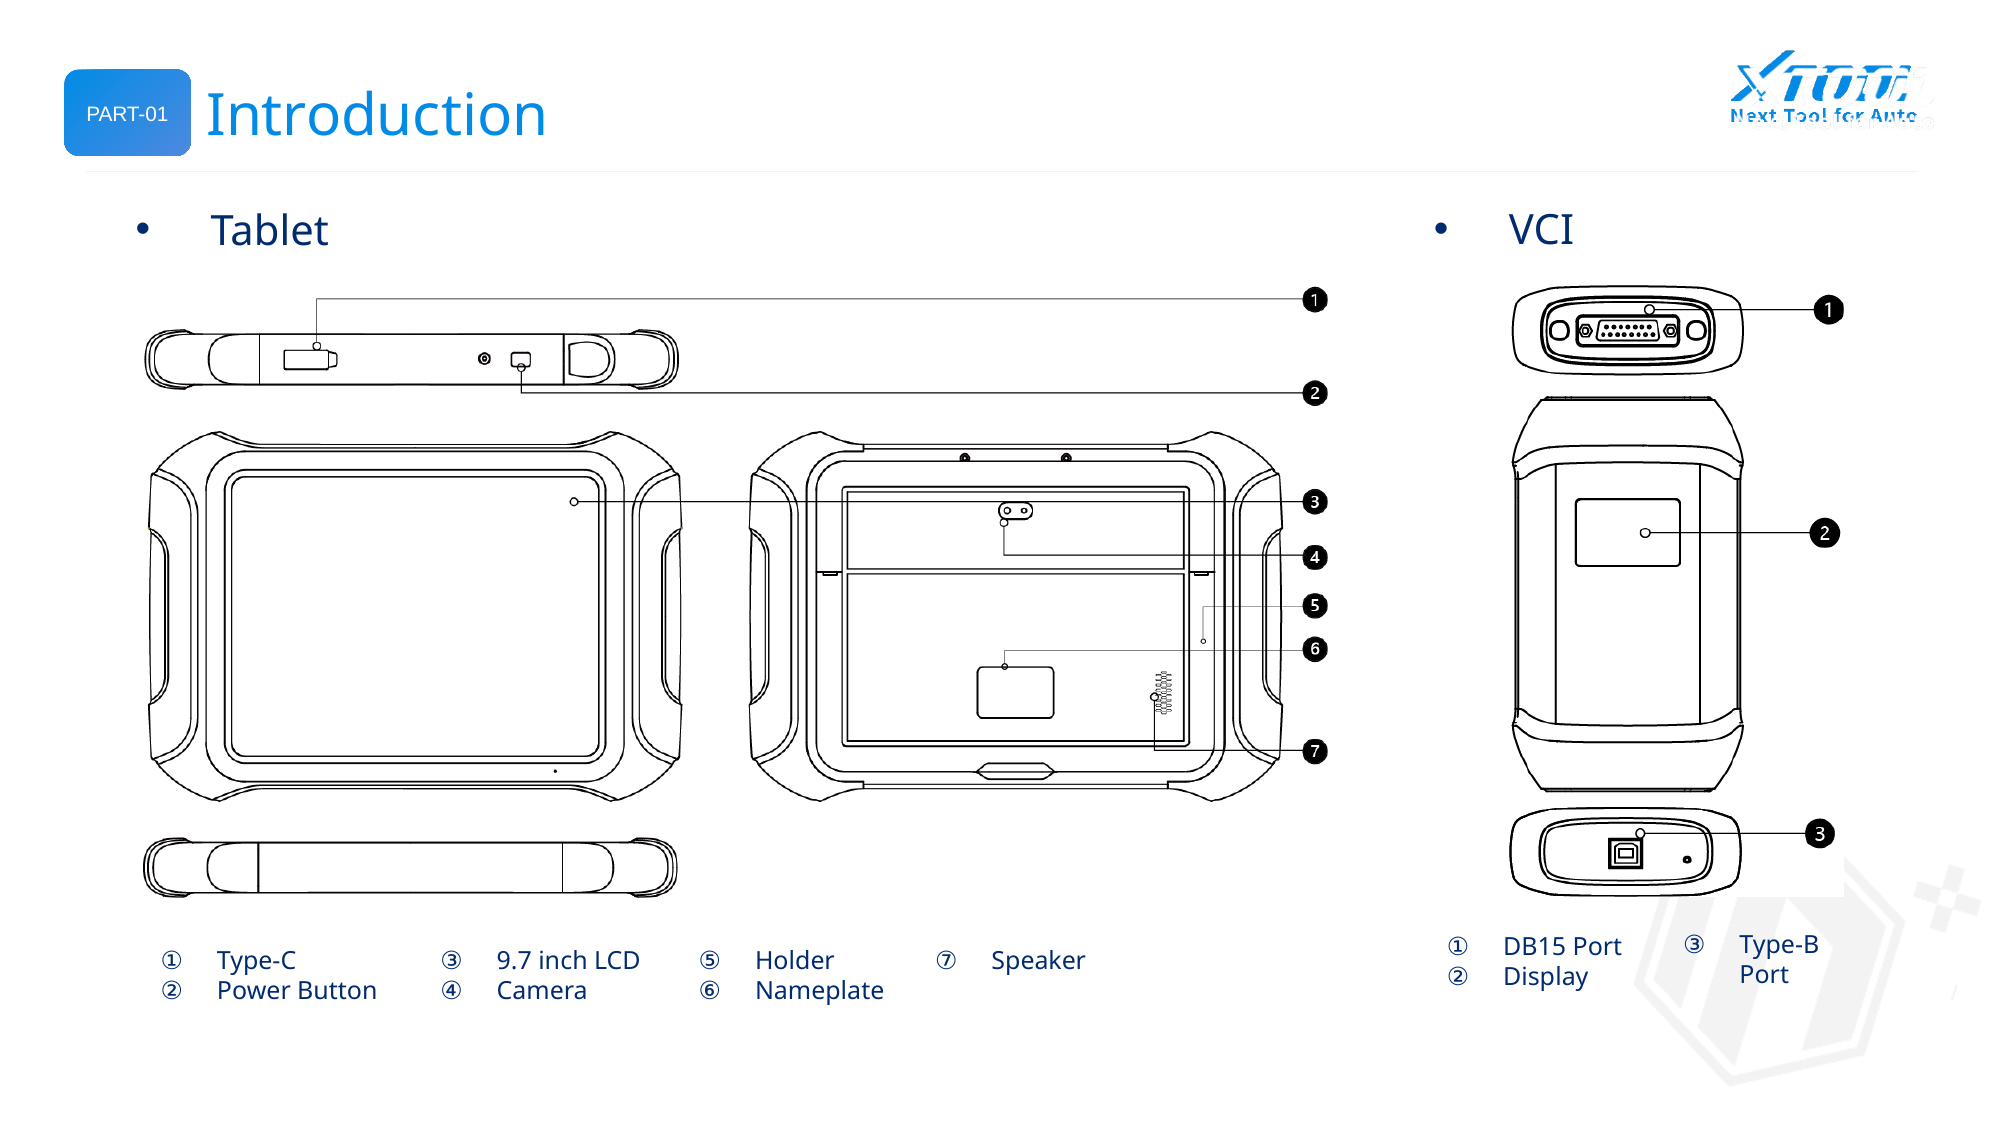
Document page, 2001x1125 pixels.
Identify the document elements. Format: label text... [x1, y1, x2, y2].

picture [142, 286, 1328, 898]
picture [1719, 40, 1936, 149]
picture [1509, 285, 1844, 897]
text_box PART-01 [63, 68, 191, 157]
text_box Introduction [191, 69, 680, 155]
text_box VCI [1419, 195, 1720, 261]
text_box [145, 937, 1161, 1014]
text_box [1432, 920, 1871, 999]
text_box Tablet [120, 196, 438, 261]
